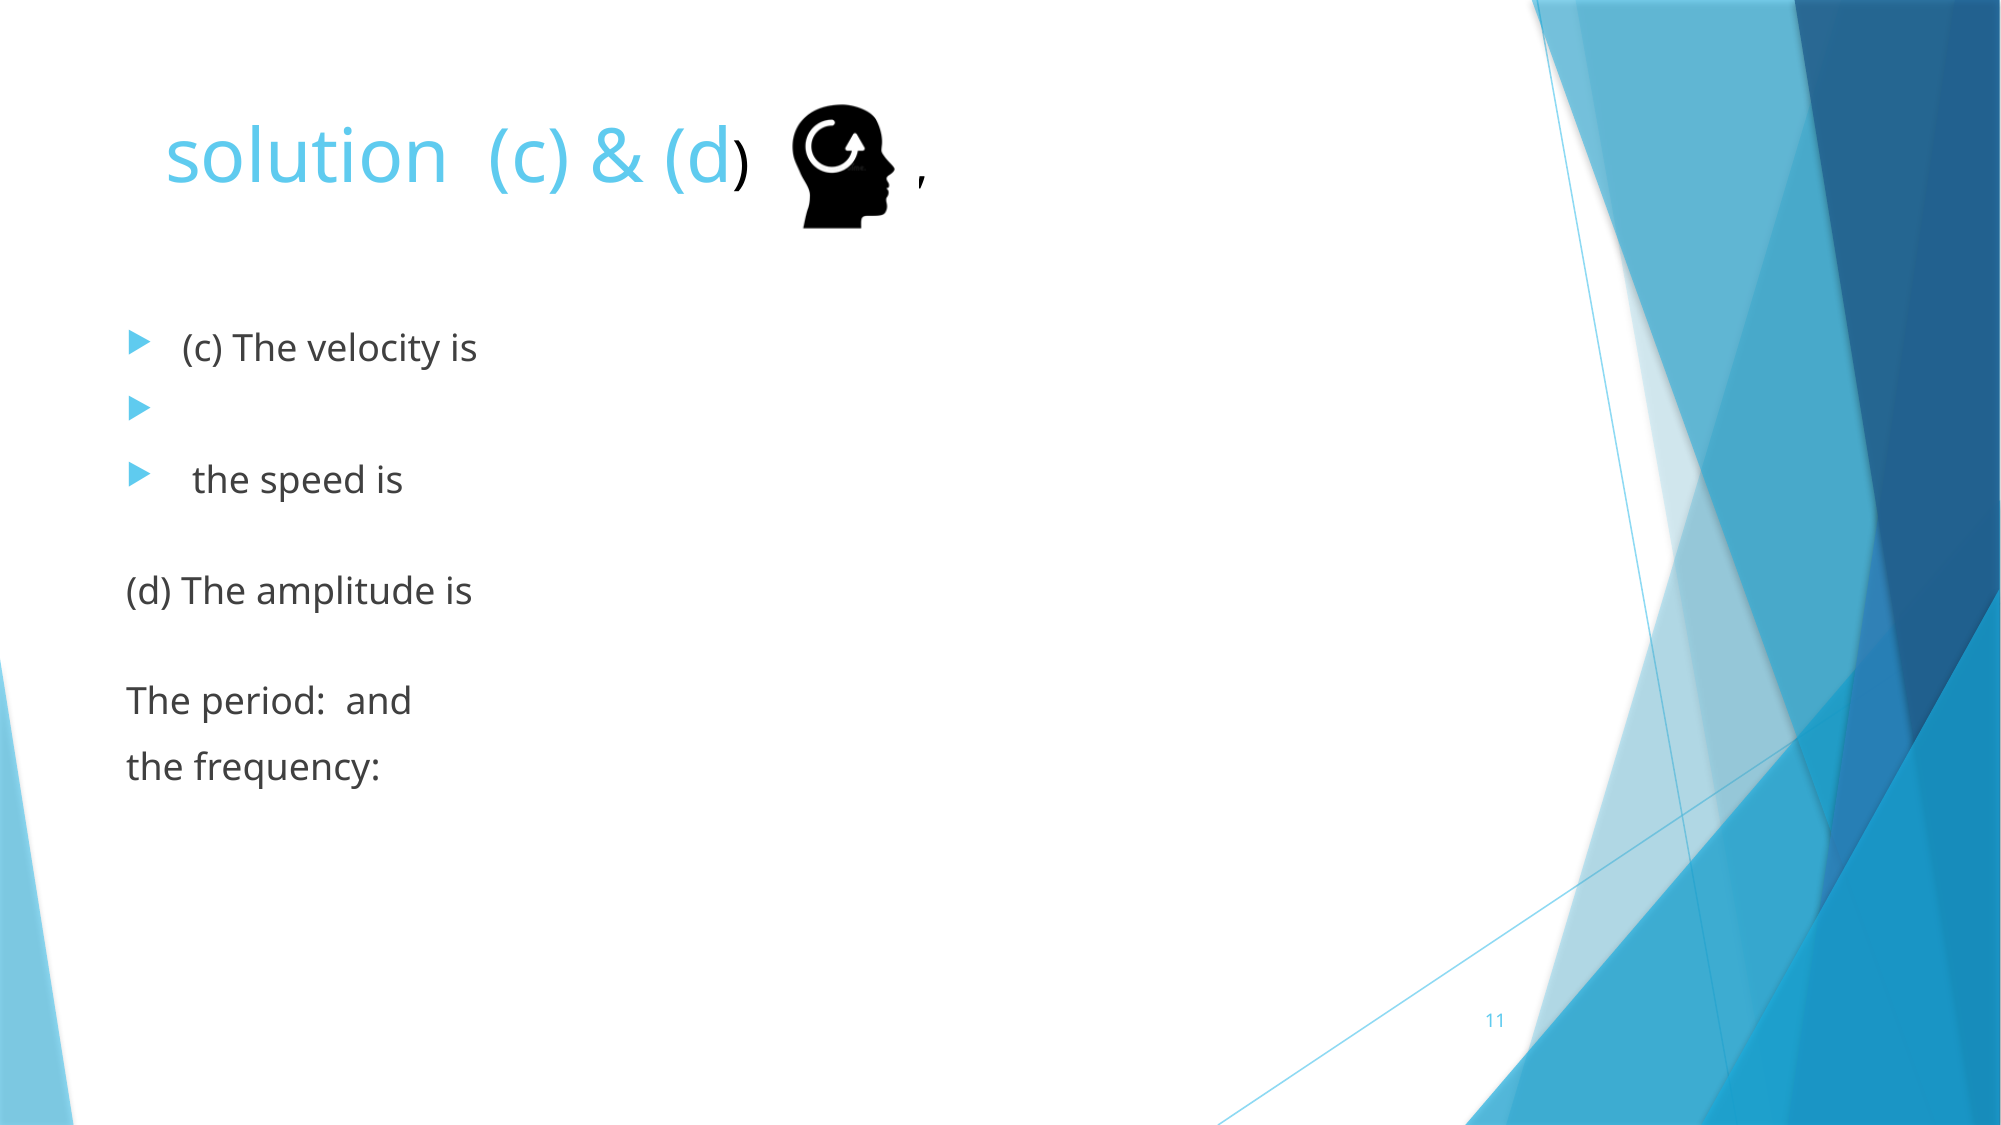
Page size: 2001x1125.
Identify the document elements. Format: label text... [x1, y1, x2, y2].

slide_number 11 [1409, 991, 1522, 1051]
picture [787, 99, 920, 235]
